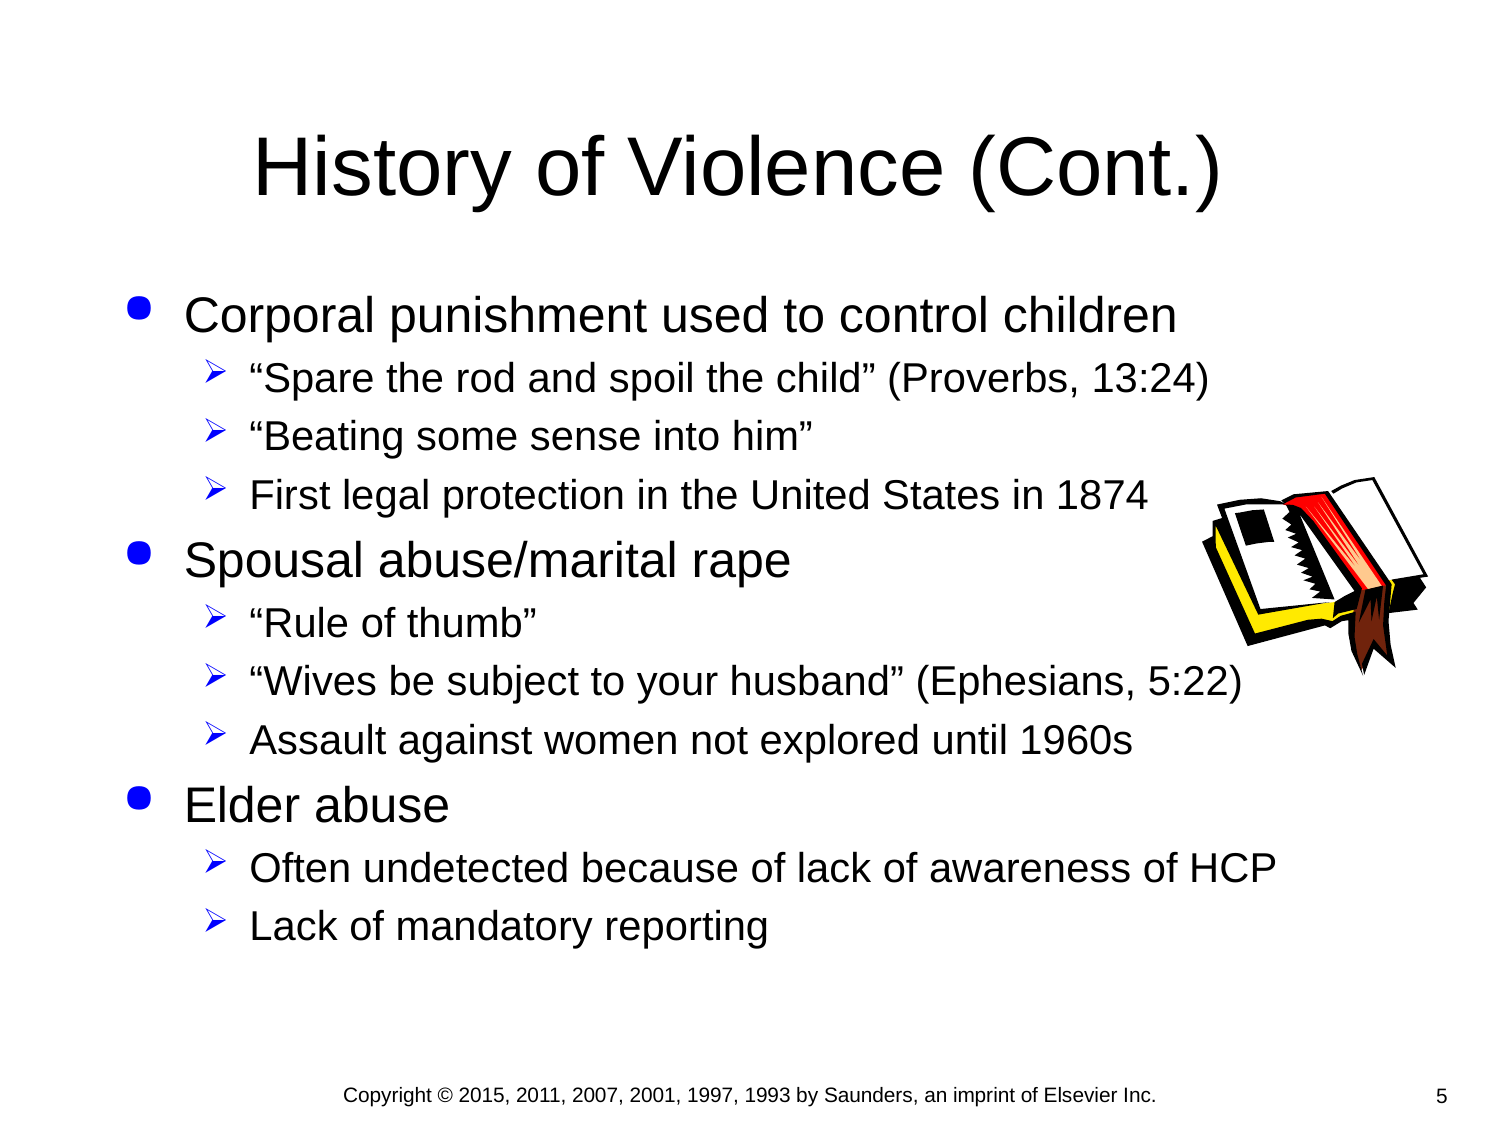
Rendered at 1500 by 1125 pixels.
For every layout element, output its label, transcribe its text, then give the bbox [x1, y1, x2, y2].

slide_number 5 [1362, 1065, 1463, 1125]
footer Copyright © 2015, 2011, 2007, 2001, 1997, 1993 by Saunders, an imprint of Elsevier Inc. [187, 1062, 1313, 1125]
title History of Violence (Cont.) [112, 75, 1388, 250]
list Corporal punishment used to control children “Spare the rod and spoil the child” (Proverbs, 13:24) “Beating some sense into him” First legal protection in the United States in 1874 Spousal abuse/marital rape “Rule of thumb” “Wives be subject to your husband” (Ephesians, 5:22) Assault against women not explored until 1960s Elder abuse Often undetected because of lack of awareness of HCP Lack of mandatory reporting [112, 275, 1388, 1050]
picture [1199, 474, 1431, 679]
